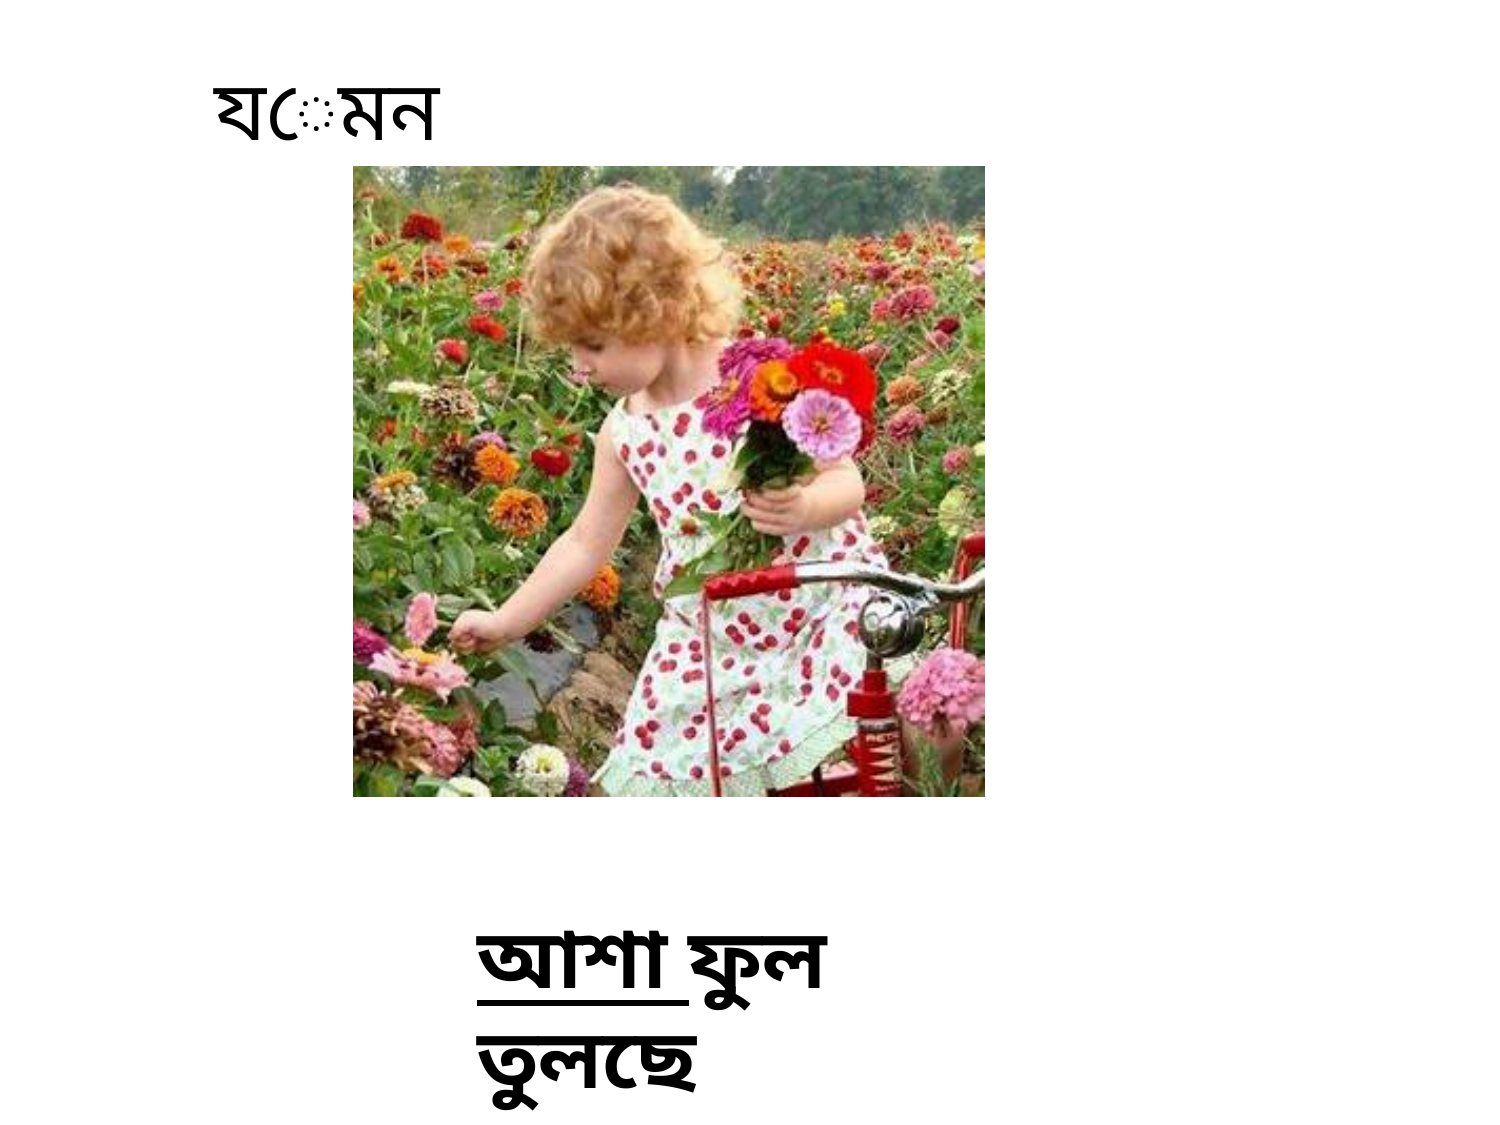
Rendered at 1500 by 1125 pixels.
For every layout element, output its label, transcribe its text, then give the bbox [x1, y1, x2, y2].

picture [353, 166, 985, 797]
text_box যেমন [200, 50, 1225, 165]
text_box আশা ফুল তুলছে [462, 898, 938, 1113]
